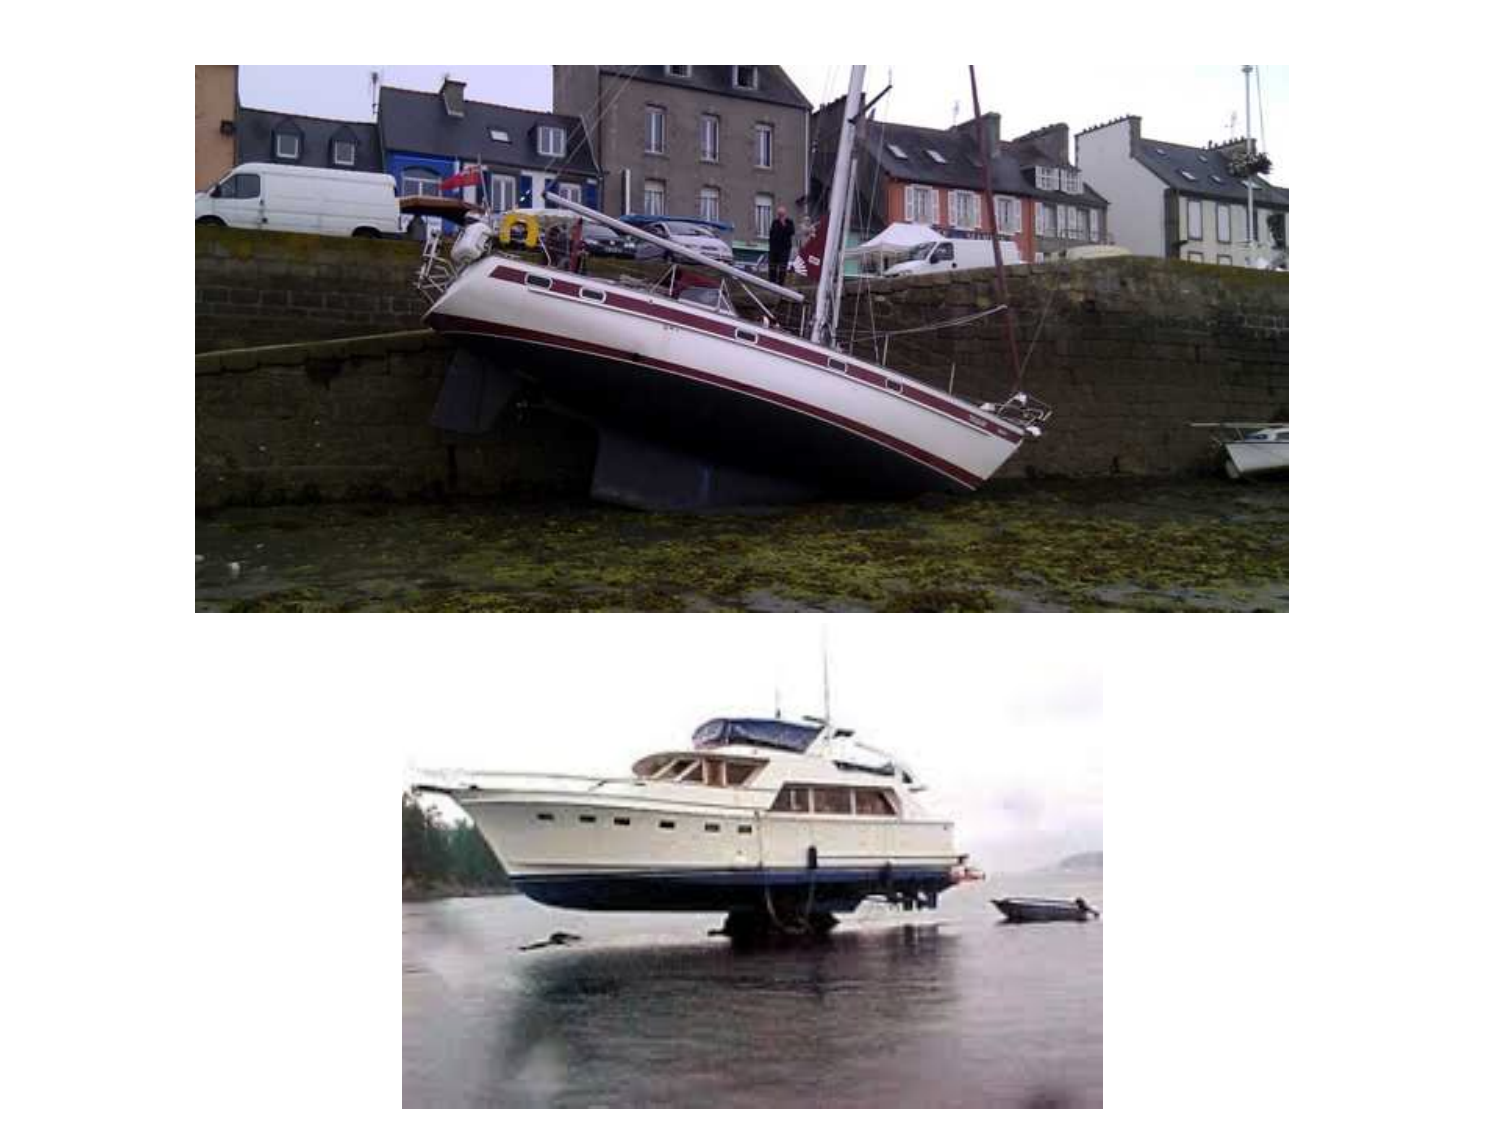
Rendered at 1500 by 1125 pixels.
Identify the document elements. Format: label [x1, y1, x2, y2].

picture [402, 623, 1103, 1109]
picture [195, 65, 1289, 613]
